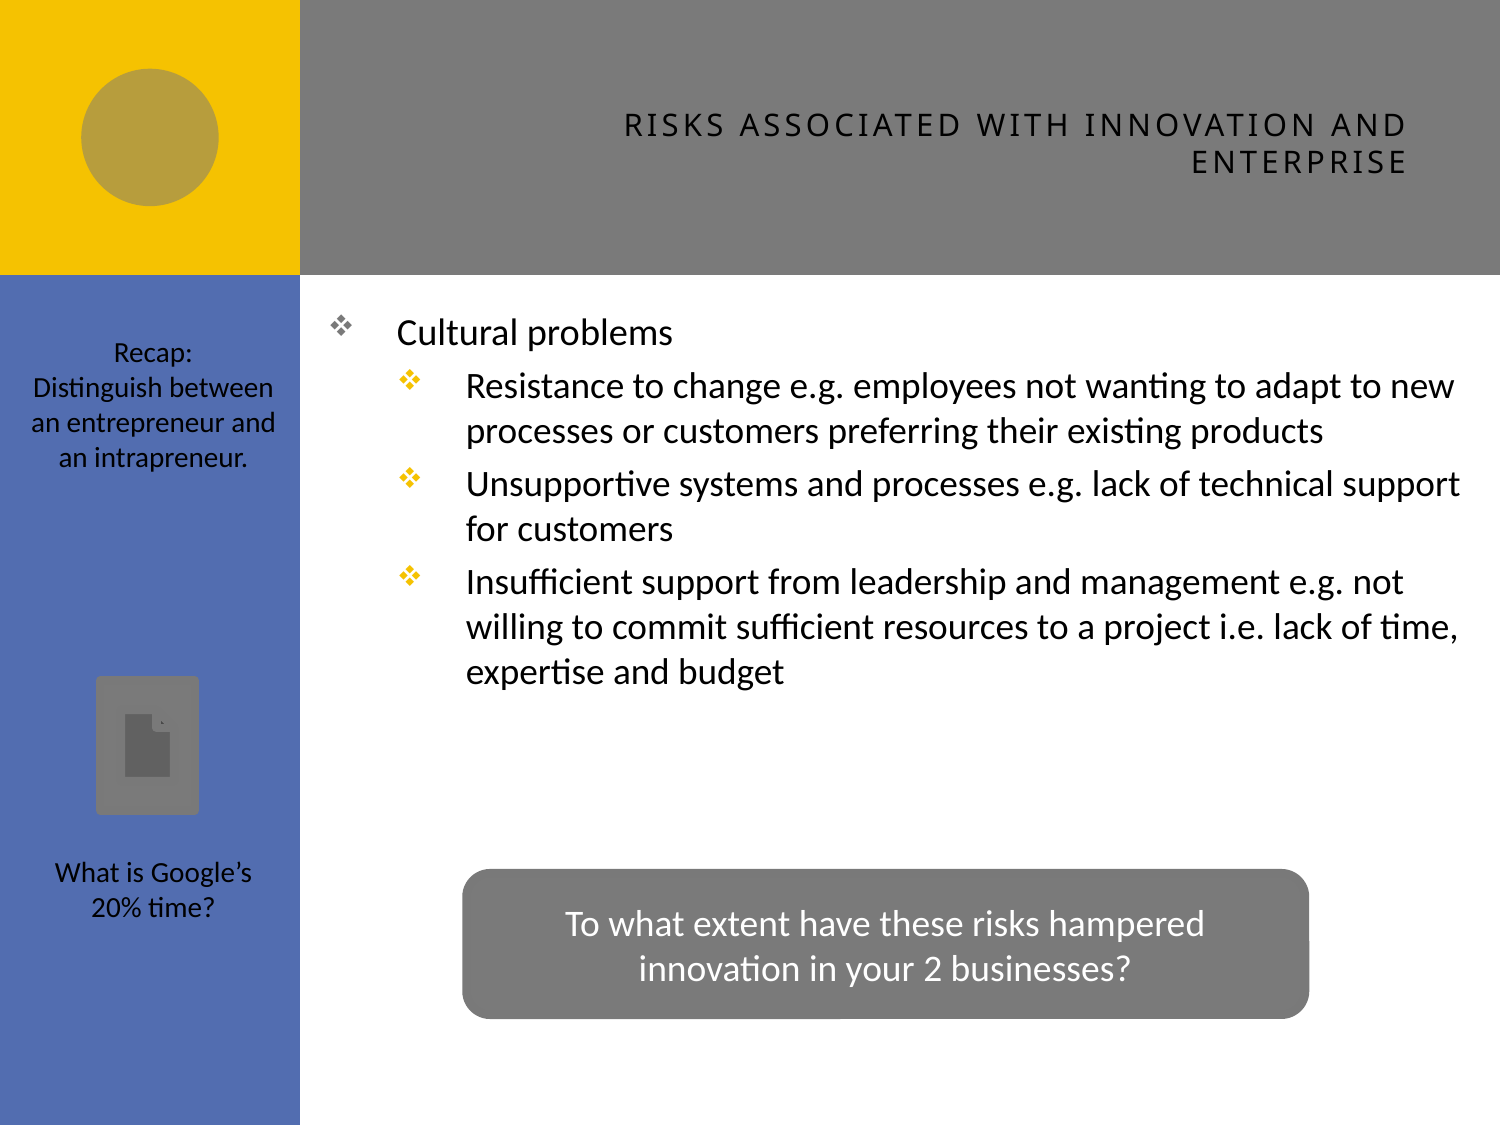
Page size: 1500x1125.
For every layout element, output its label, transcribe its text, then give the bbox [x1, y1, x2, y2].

list Cultural problems Resistance to change e.g. employees not wanting to adapt to new processes or customers preferring their existing products Unsupportive systems and processes e.g. lack of technical support for customers Insufficient support from leadership and management e.g. not willing to commit sufficient resources to a project i.e. lack of time, expertise and budget [312, 249, 1500, 1035]
text_box To what extent have these risks hampered innovation in your 2 businesses? [462, 868, 1310, 1020]
text_box [96, 676, 199, 815]
text_box What is Google’s 20% time? [17, 845, 290, 931]
text_box Recap: Distinguish between an entrepreneur and an intrapreneur. [5, 326, 302, 481]
title Risks associated with innovation and enterprise [399, 37, 1425, 225]
